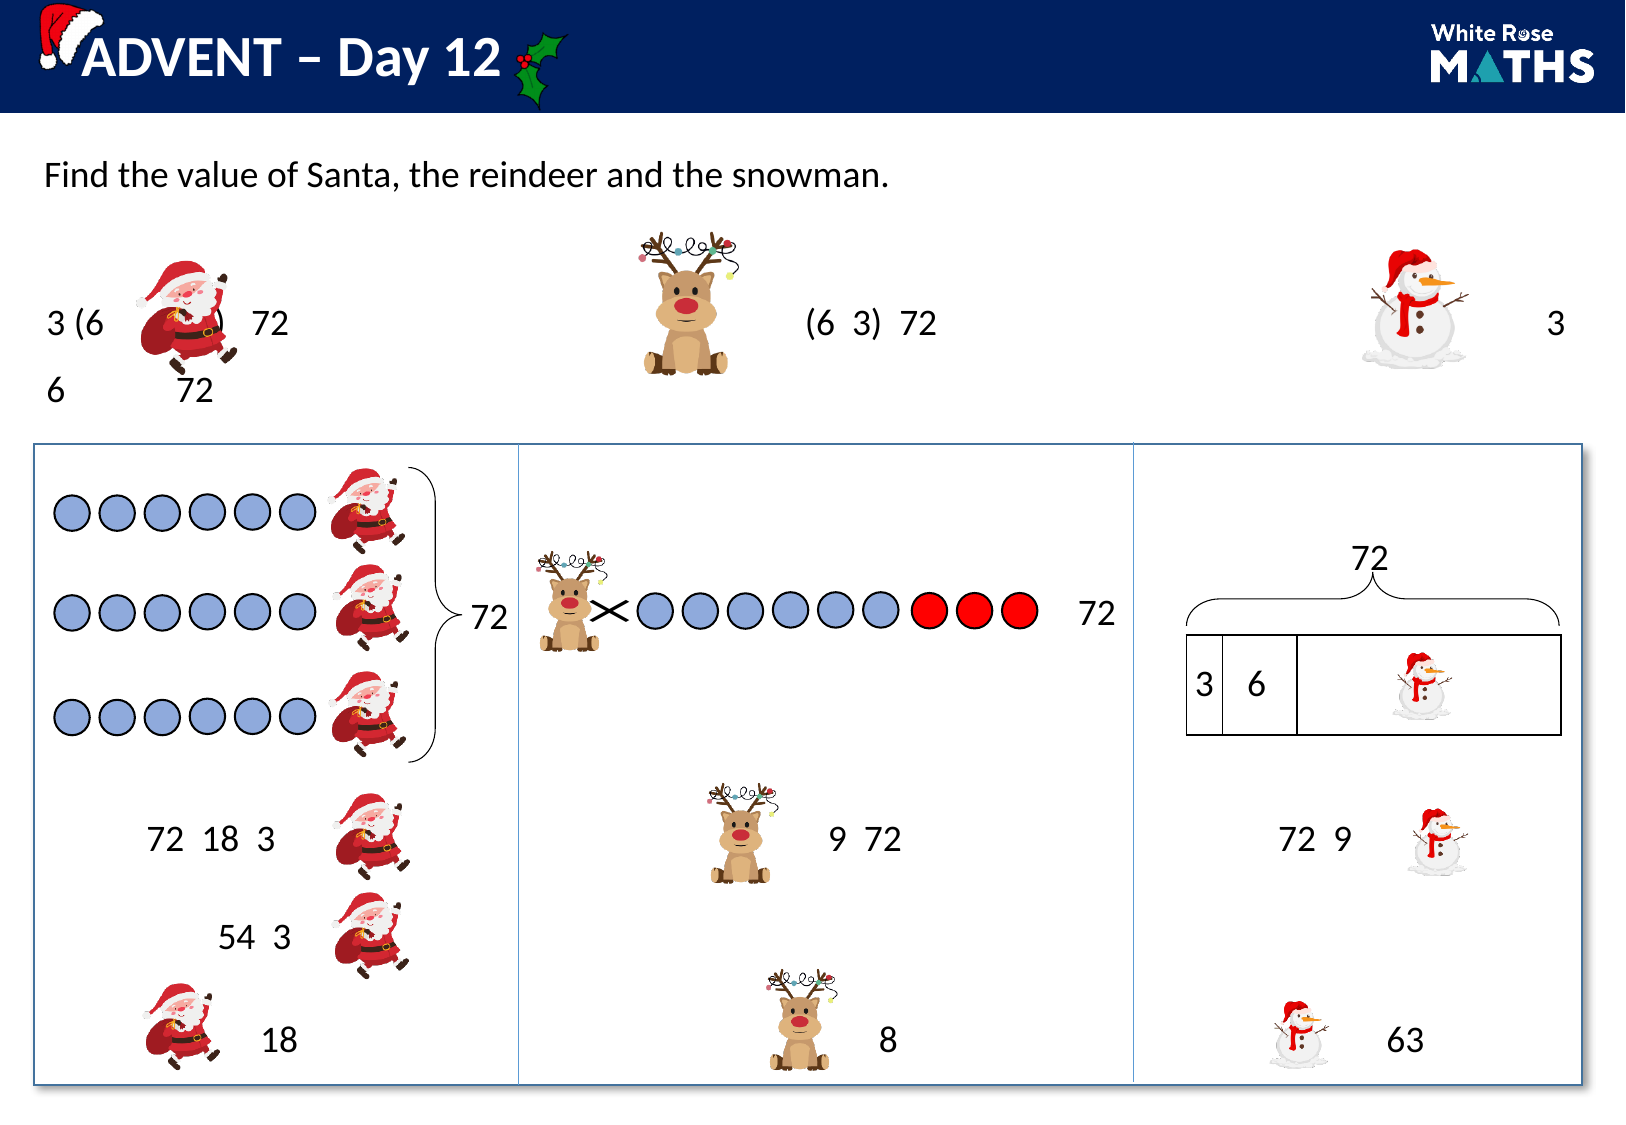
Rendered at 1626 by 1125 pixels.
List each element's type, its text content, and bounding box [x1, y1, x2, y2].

text_box [53, 594, 91, 632]
text_box [110, 0, 1625, 114]
text_box [143, 698, 182, 737]
text_box [681, 592, 720, 630]
table_header [1223, 636, 1296, 651]
text_box [53, 698, 91, 737]
text_box [816, 591, 855, 629]
table_header [1187, 636, 1222, 651]
text_box [1185, 586, 1560, 626]
text_box 3 [1179, 651, 1232, 712]
picture [608, 225, 767, 384]
text_box [53, 494, 91, 532]
text_box [910, 591, 949, 630]
picture [124, 251, 256, 384]
text_box [636, 592, 674, 630]
picture [514, 546, 627, 658]
text_box [955, 591, 994, 630]
table_header [1187, 712, 1222, 734]
text_box [278, 493, 317, 531]
picture [319, 663, 420, 764]
picture [318, 461, 423, 658]
picture [1380, 644, 1464, 728]
text_box [0, 0, 526, 114]
text_box [98, 594, 136, 632]
text_box [726, 592, 765, 630]
text_box 72 [455, 584, 514, 645]
text_box [233, 697, 272, 736]
table_header [1298, 636, 1560, 734]
text_box [143, 494, 182, 532]
text_box [771, 591, 810, 629]
text_box 72 [1336, 525, 1404, 586]
text_box [408, 469, 455, 760]
text_box [862, 591, 900, 629]
text_box Find the value of Santa, the reindeer and the snowman. [29, 120, 1023, 271]
table_header [1223, 712, 1296, 734]
picture [322, 786, 424, 986]
text_box 6 [1232, 651, 1320, 712]
picture [1340, 234, 1490, 384]
text_box [188, 592, 227, 631]
picture [1395, 800, 1480, 884]
picture [491, 15, 599, 120]
text_box [98, 494, 136, 532]
text_box [1000, 591, 1039, 630]
picture [1257, 992, 1341, 1077]
text_box ADVENT – Day 12 [45, 10, 537, 96]
picture [685, 778, 798, 890]
picture [1430, 24, 1594, 83]
text_box [188, 697, 227, 736]
text_box [278, 592, 317, 631]
text_box [233, 592, 272, 631]
text_box 3 [33, 443, 1583, 1086]
text_box [278, 697, 317, 736]
text_box [188, 493, 227, 531]
picture [14, 0, 121, 81]
text_box [98, 698, 136, 737]
picture [744, 964, 857, 1077]
text_box [233, 493, 272, 531]
text_box [143, 594, 182, 632]
picture [133, 976, 234, 1077]
